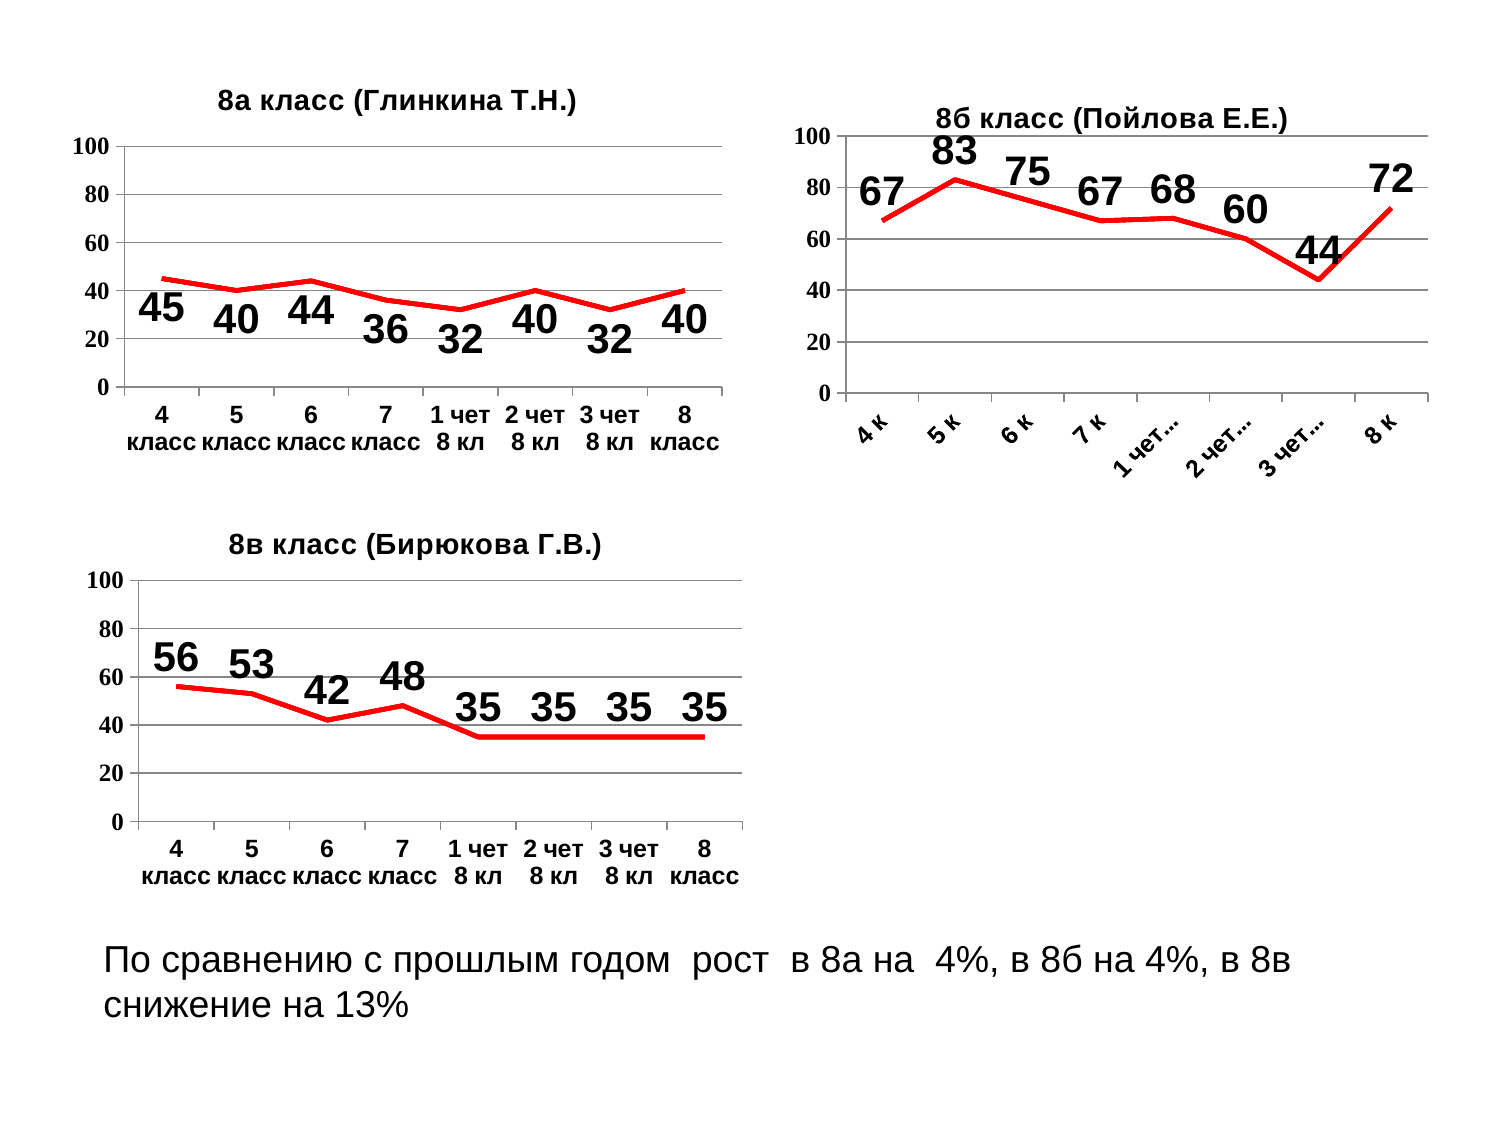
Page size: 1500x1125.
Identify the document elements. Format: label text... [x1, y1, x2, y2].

text_box По сравнению с прошлым годом рост в 8а на 4%, в 8б на 4%, в 8в снижение на 13% [88, 928, 1436, 1033]
chart [76, 503, 755, 908]
chart [58, 58, 736, 464]
chart [773, 77, 1452, 483]
